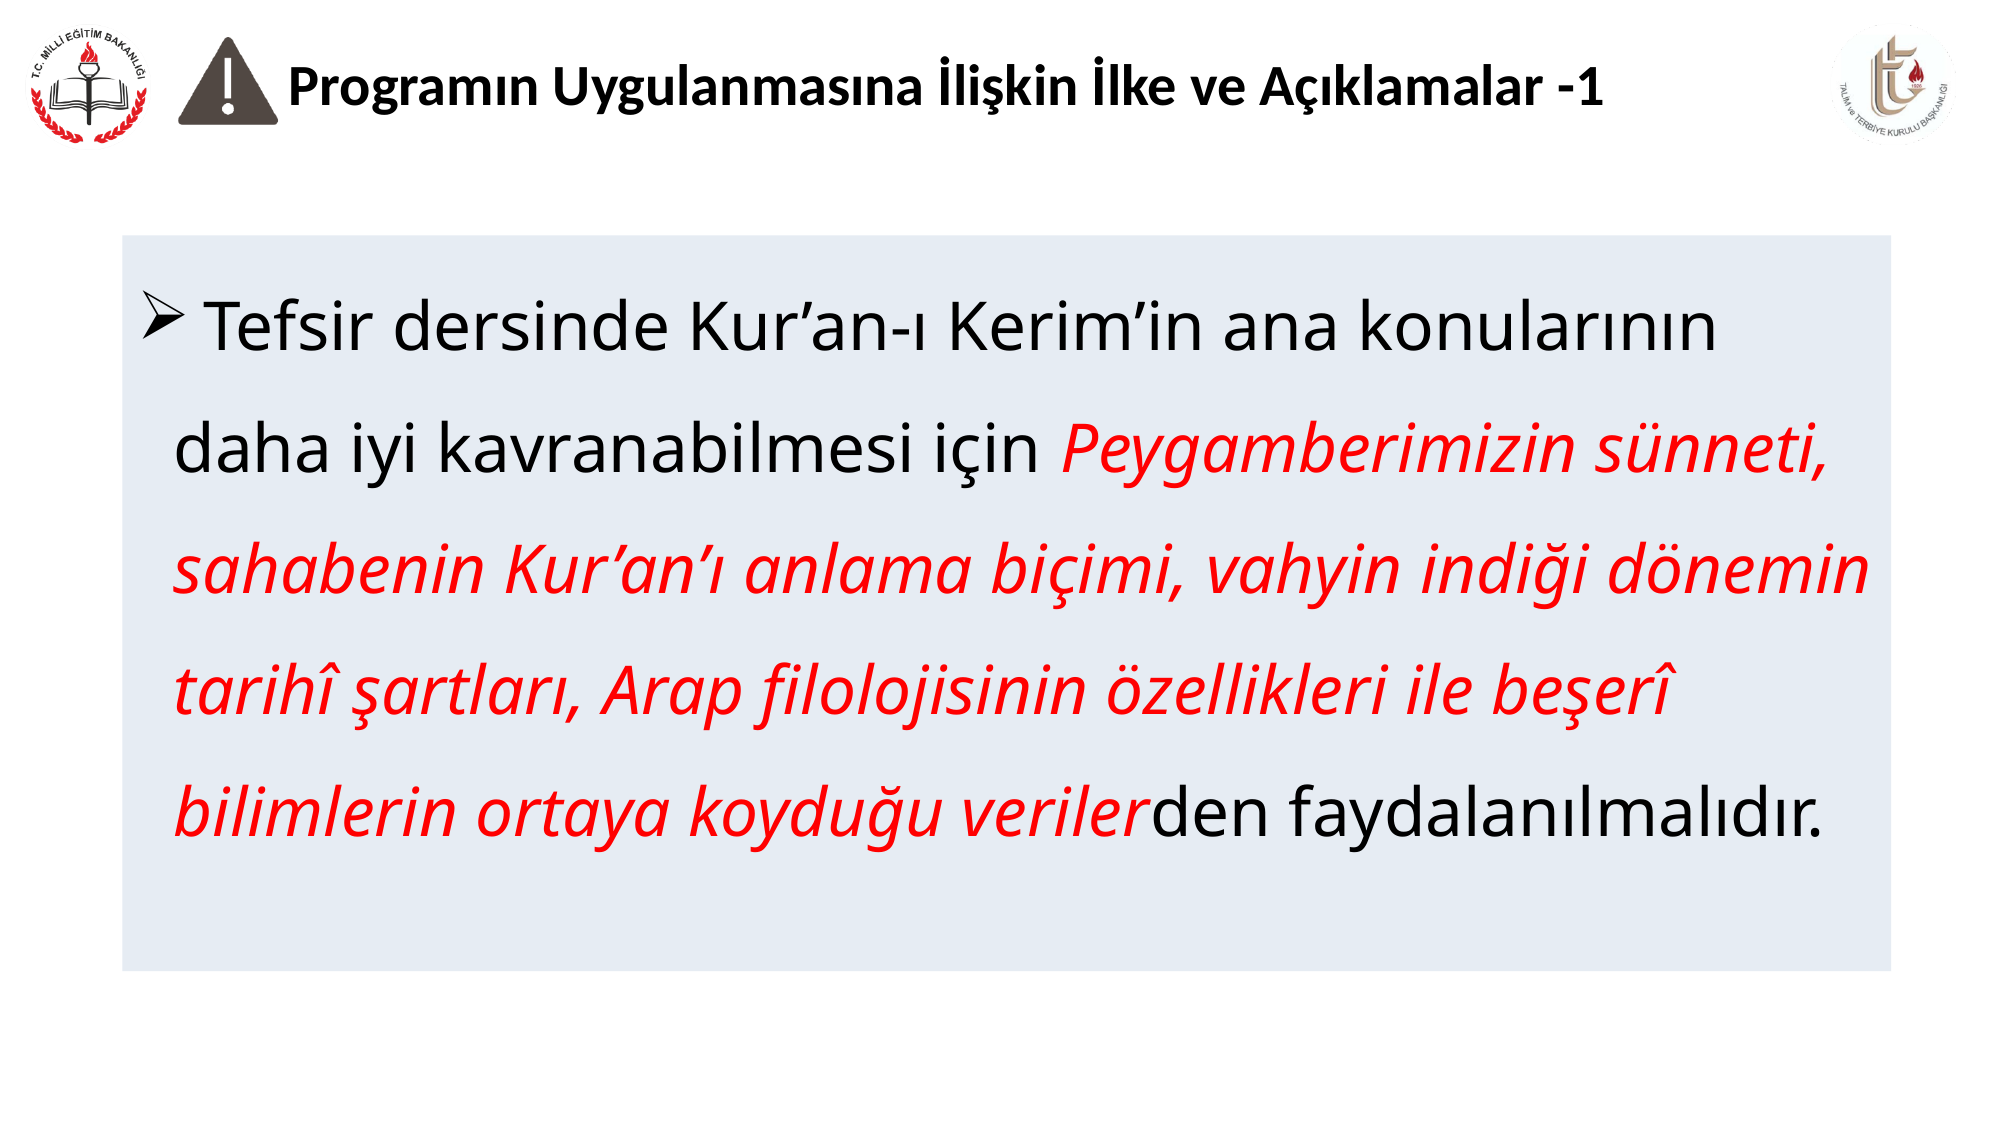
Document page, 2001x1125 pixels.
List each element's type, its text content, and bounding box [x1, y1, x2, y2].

picture [1863, 23, 1956, 145]
picture [172, 25, 283, 136]
title Programın Uygulanmasına İlişkin İlke ve Açıklamalar -1 [181, 23, 1863, 150]
picture [25, 24, 151, 150]
list Tefsir dersinde Kur’an-ı Kerim’in ana konularının daha iyi kavranabilmesi için Peygamberimizin sünneti, sahabenin Kur’an’ı anlama biçimi, vahyin indiği dönemin tarihî şartları, Arap filolojisinin özellikleri ile beşerî bilimlerin ortaya koyduğu verilerden faydalanılmalıdır. [122, 235, 1892, 972]
